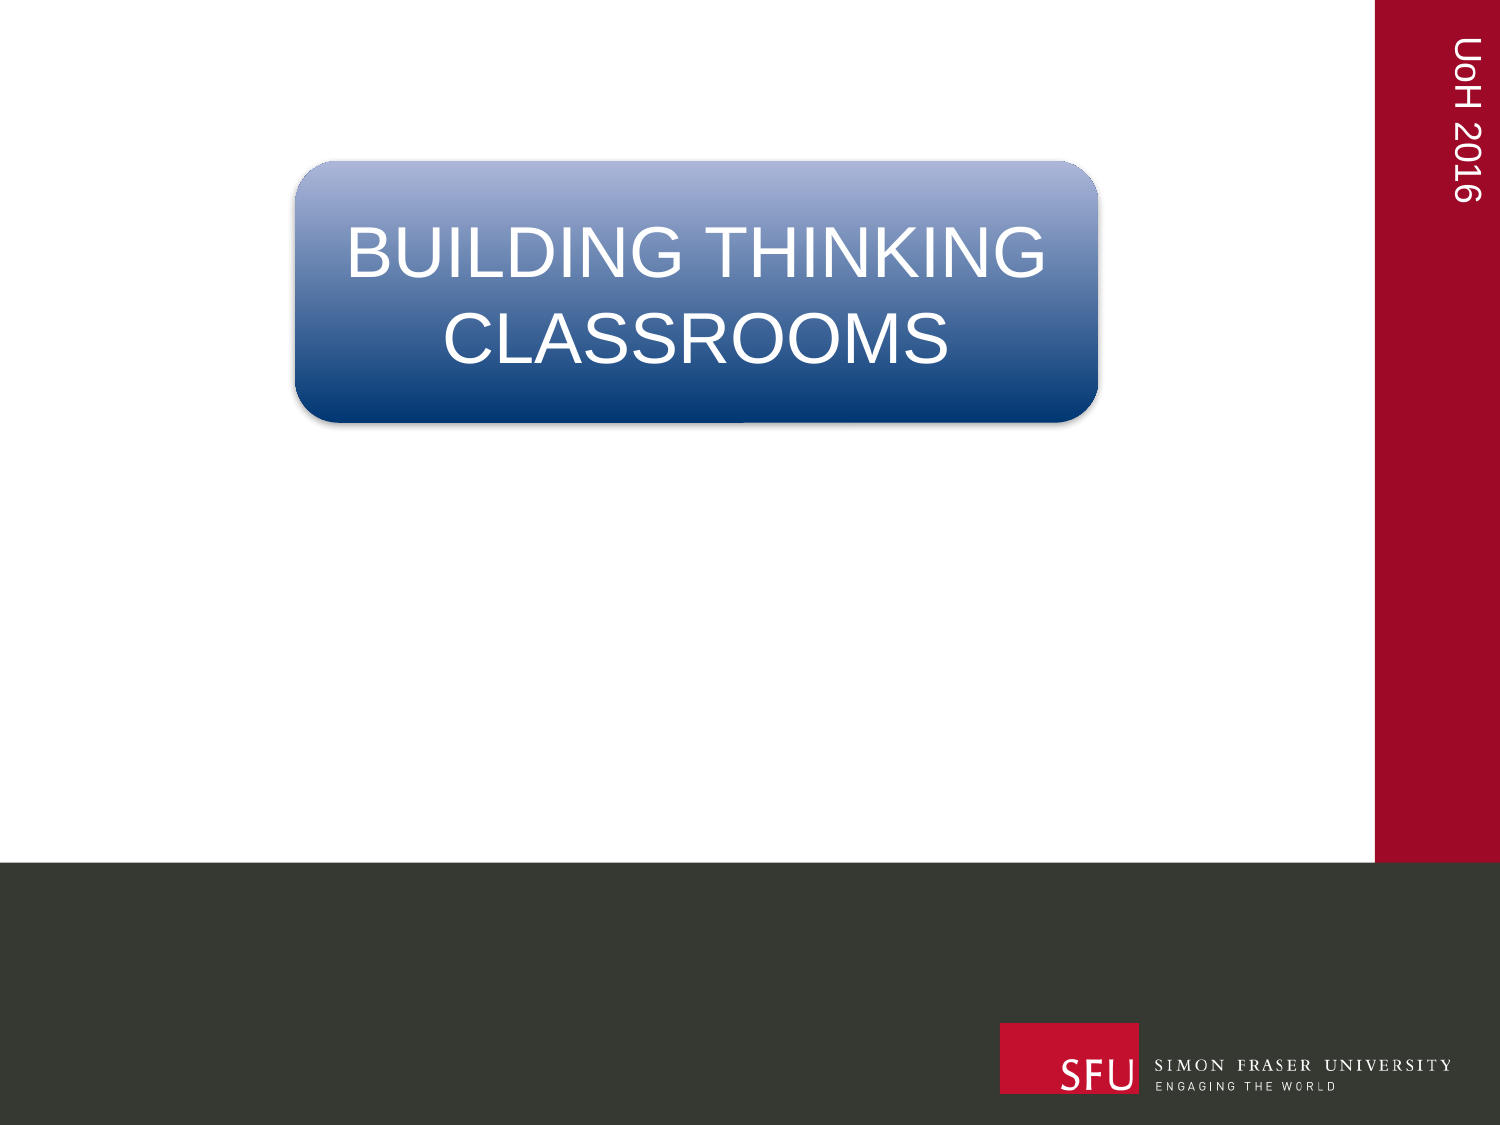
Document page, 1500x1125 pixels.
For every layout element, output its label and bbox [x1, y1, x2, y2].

text_box [194, 160, 1200, 764]
